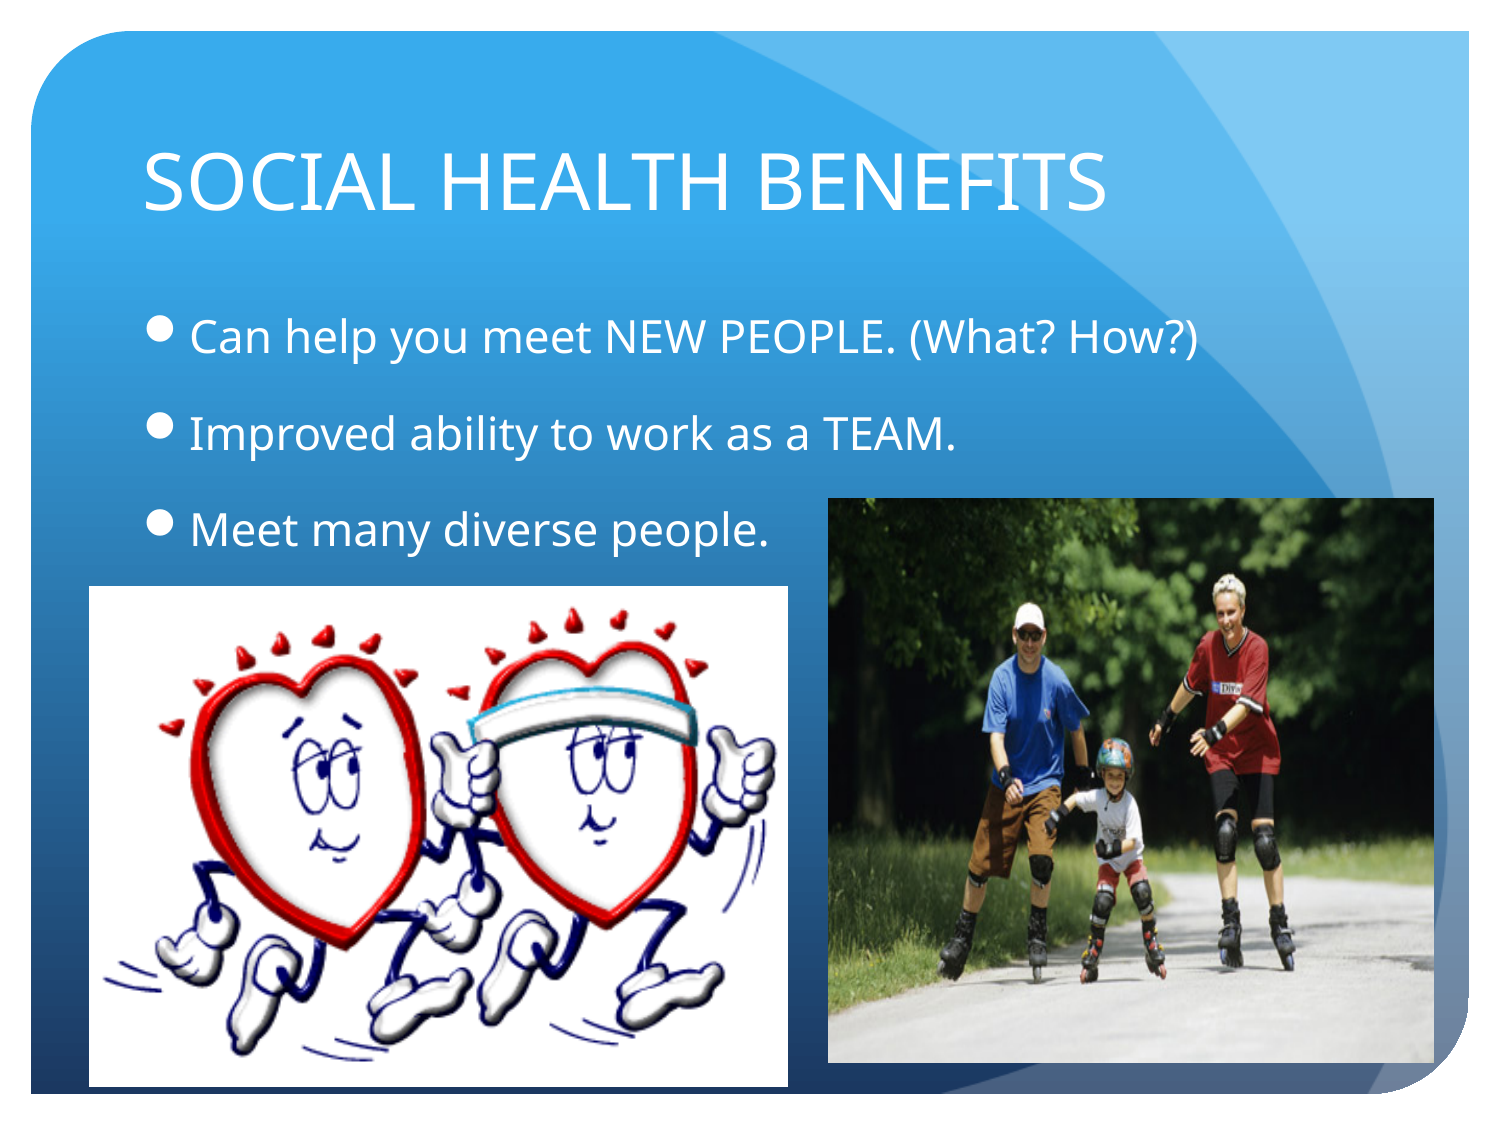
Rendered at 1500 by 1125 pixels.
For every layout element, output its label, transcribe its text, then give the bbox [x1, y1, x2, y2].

picture [24, 30, 1473, 1094]
list Can help you meet NEW PEOPLE. (What? How?) Improved ability to work as a TEAM. Meet many diverse people. [127, 299, 1372, 991]
title SOCIAL HEALTH BENEFITS [127, 62, 1372, 234]
